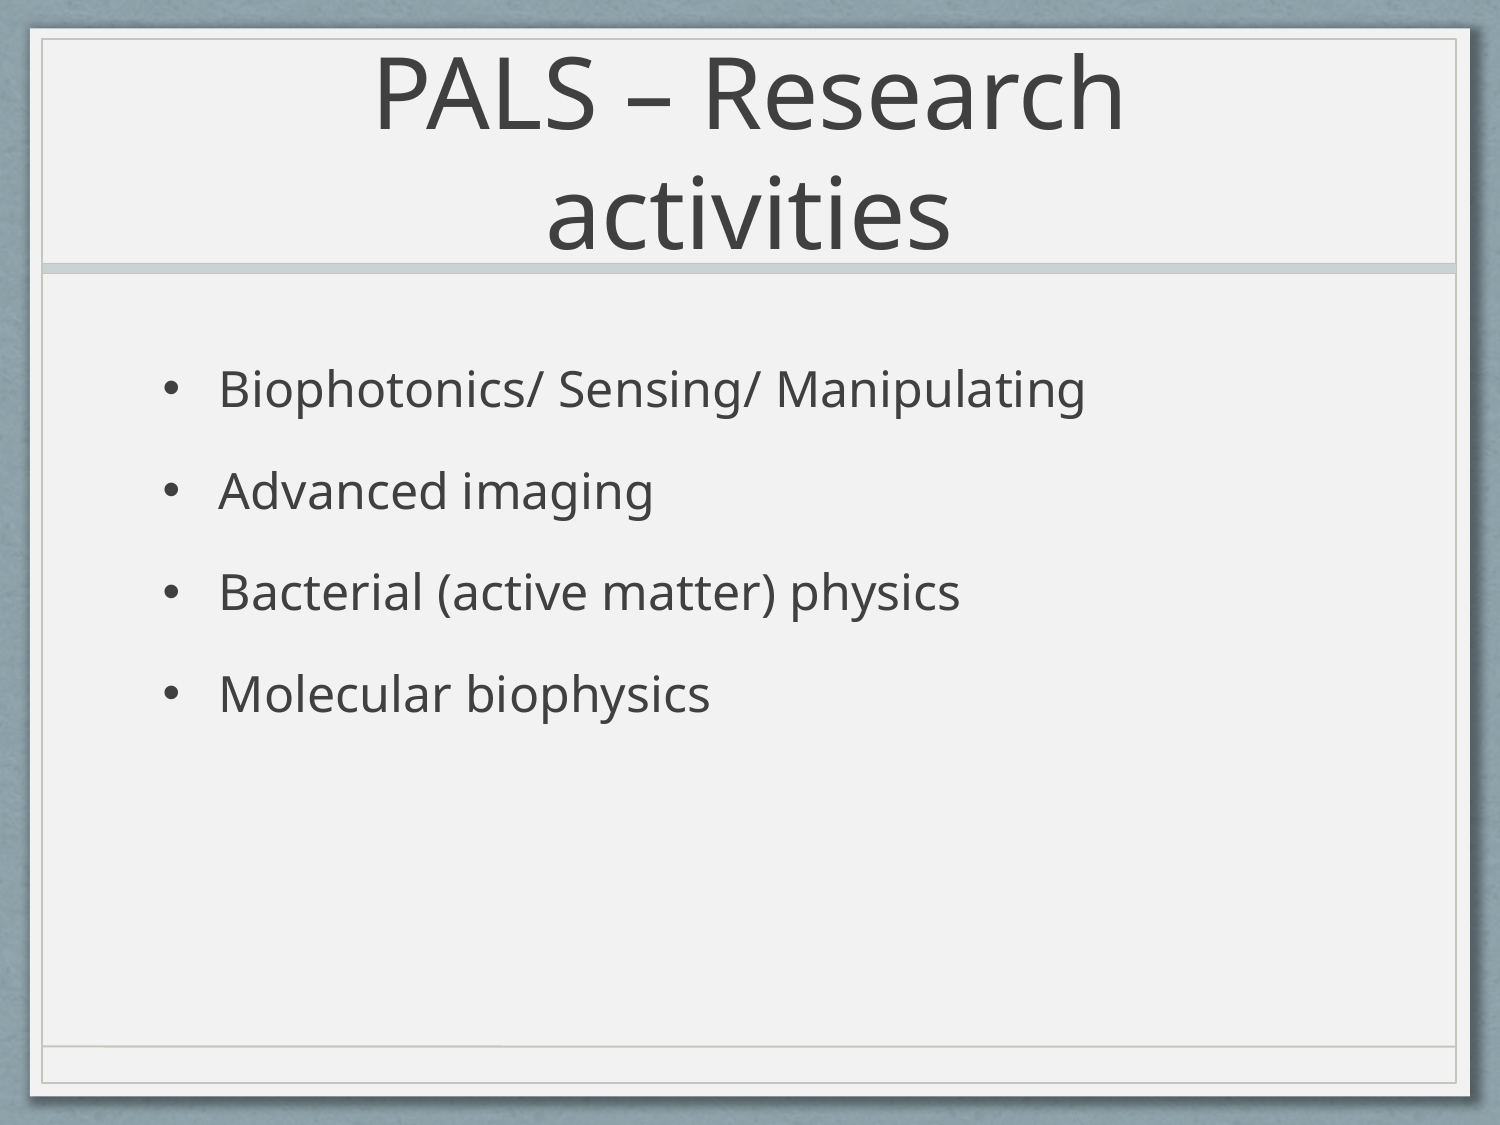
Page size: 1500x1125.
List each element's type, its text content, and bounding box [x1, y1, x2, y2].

title PALS – Research activities [147, 40, 1353, 260]
list Biophotonics/ Sensing/ Manipulating Advanced imaging Bacterial (active matter) physics Molecular biophysics [147, 350, 1353, 995]
